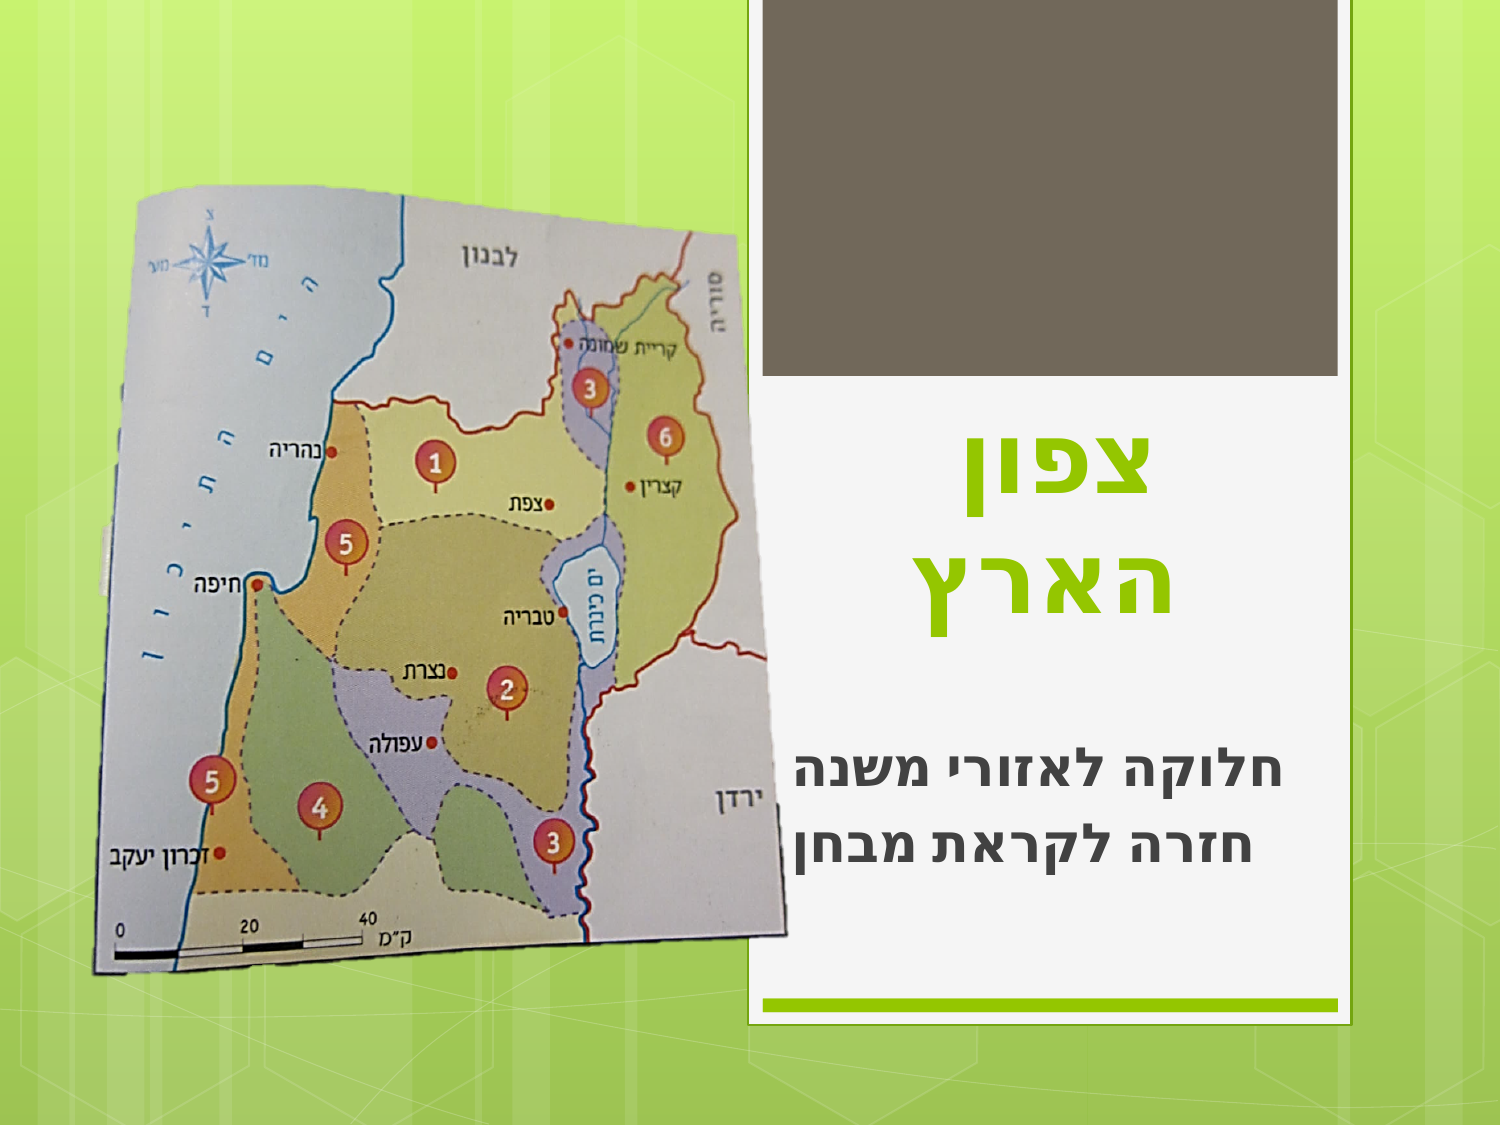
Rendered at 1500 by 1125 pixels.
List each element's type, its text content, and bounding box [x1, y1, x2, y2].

subtitle חלוקה לאזורי משנה חזרה לקראת מבחן [883, 725, 1320, 933]
picture [0, 101, 878, 995]
title צפון הארץ [883, 361, 1318, 641]
